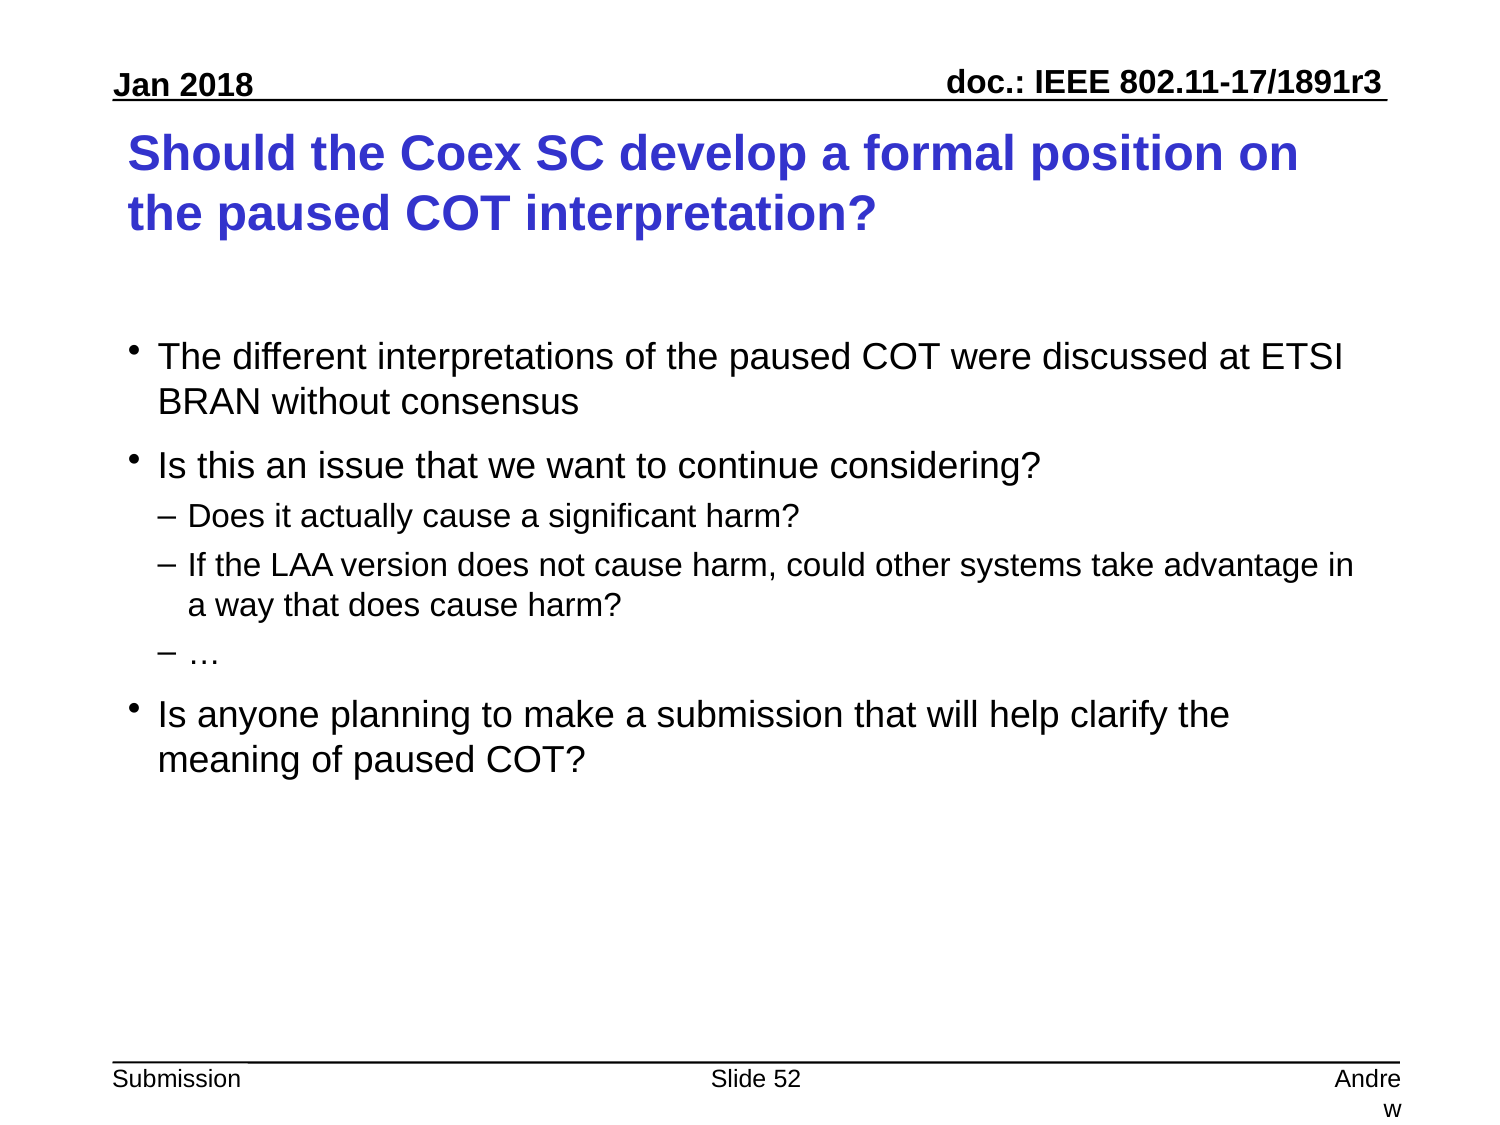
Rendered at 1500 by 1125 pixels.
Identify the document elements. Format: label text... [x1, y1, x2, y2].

footer Andrew Myles, Cisco [1320, 1061, 1402, 1093]
list The different interpretations of the paused COT were discussed at ETSI BRAN without consensus Is this an issue that we want to continue considering? Does it actually cause a significant harm? If the LAA version does not cause harm, could other systems take advantage in a way that does cause harm? … Is anyone planning to make a submission that will help clarify the meaning of paused COT? [112, 324, 1388, 1000]
slide_number Slide 52 [709, 1061, 803, 1093]
title Should the Coex SC develop a formal position on the paused COT interpretation? [112, 112, 1388, 288]
